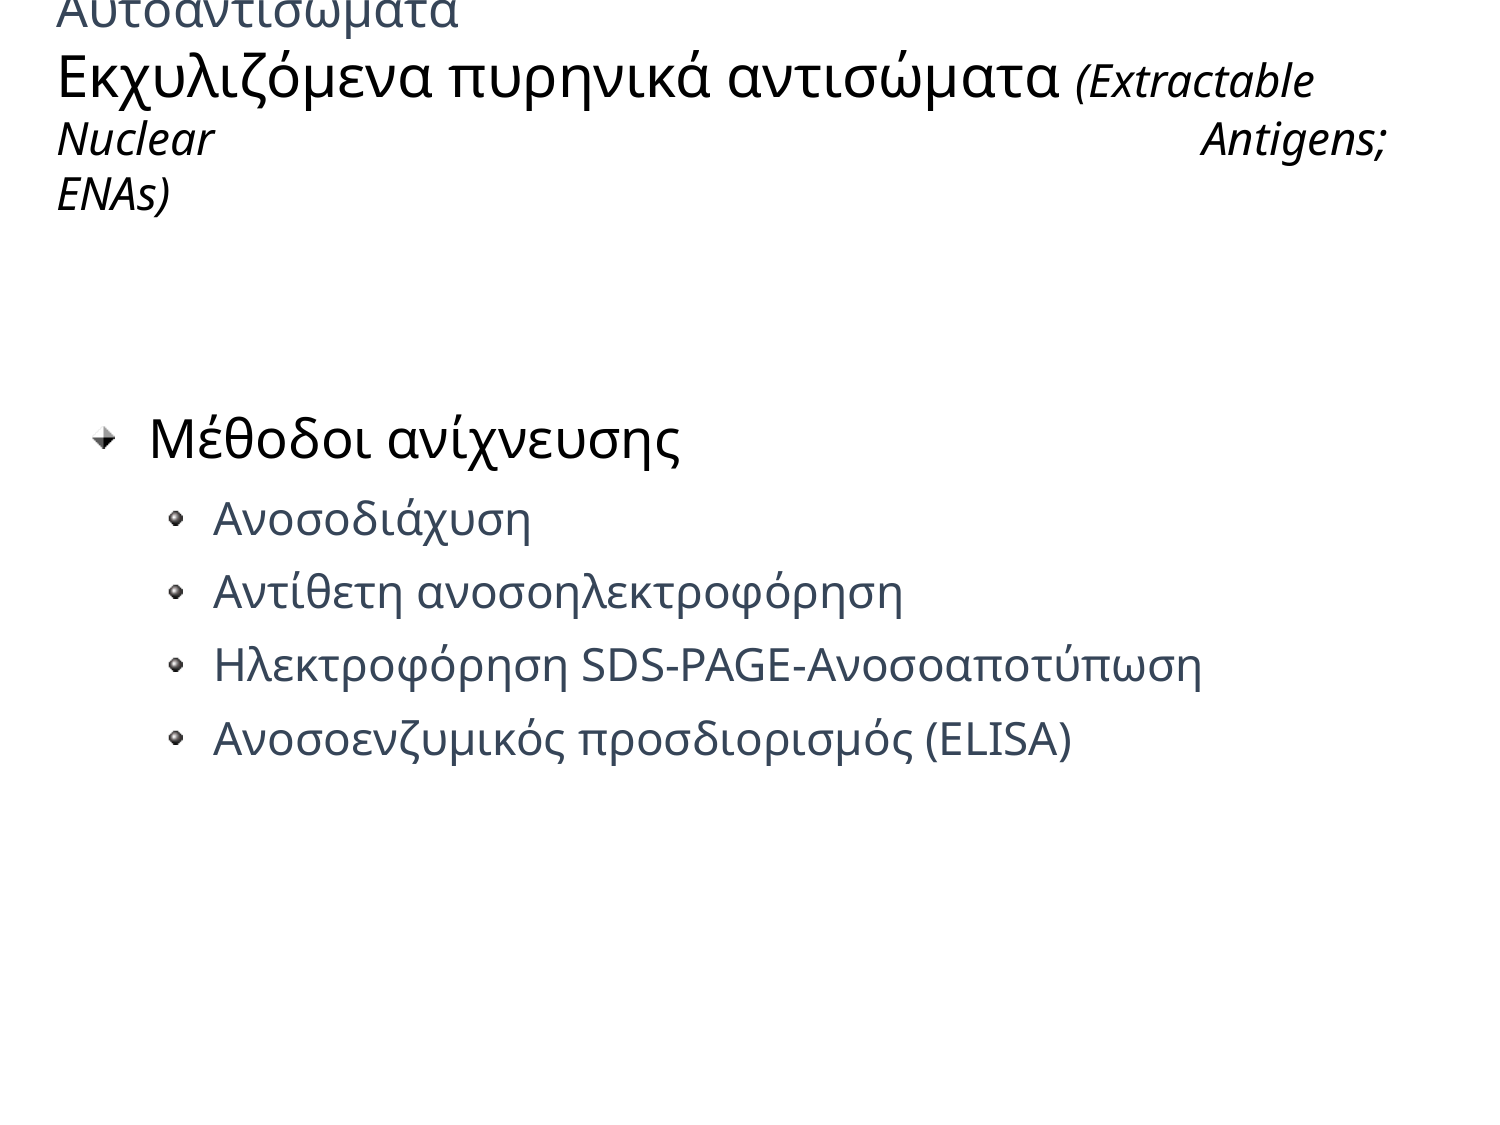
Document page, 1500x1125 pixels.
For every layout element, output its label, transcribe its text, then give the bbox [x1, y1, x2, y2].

list Μέθοδοι ανίχνευσης Ανοσοδιάχυση Αντίθετη ανοσοηλεκτροφόρηση Ηλεκτροφόρηση SDS-PAGE-Ανοσοαποτύπωση Ανοσοενζυμικός προσδιορισμός (ELISA) [76, 397, 1461, 1093]
title Αυτοαντισώματα Εκχυλιζόμενα πυρηνικά αντισώματα (Extractable Nuclear Antigens; ENAs) [41, 0, 1500, 197]
picture [166, 728, 183, 745]
picture [166, 508, 183, 526]
picture [91, 425, 115, 449]
picture [166, 655, 183, 672]
picture [166, 582, 183, 599]
